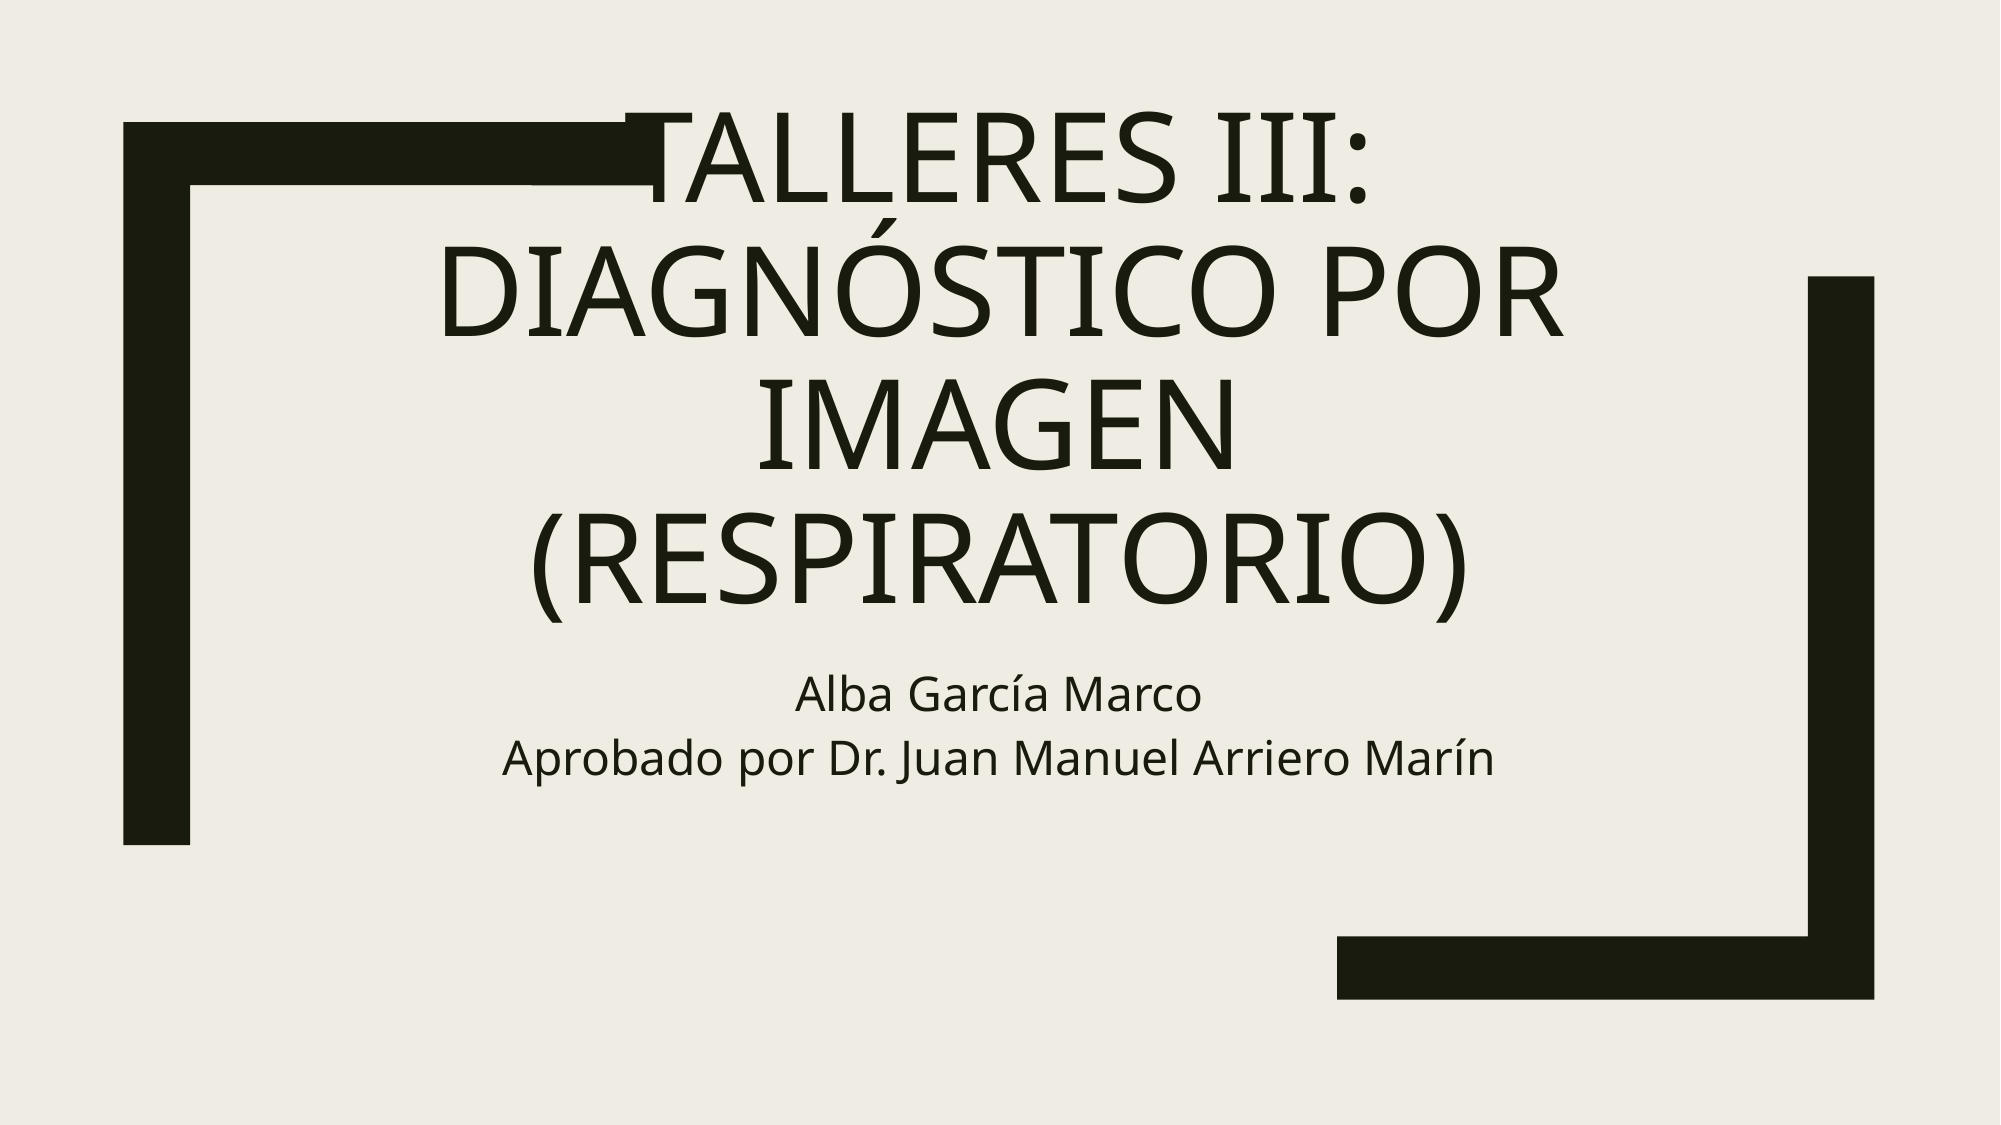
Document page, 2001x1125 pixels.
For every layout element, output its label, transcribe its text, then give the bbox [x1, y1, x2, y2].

title Talleres III: Diagnóstico por imagen (respiratorio) [314, 293, 1686, 638]
subtitle Alba García Marco Aprobado por Dr. Juan Manuel Arriero Marín [439, 649, 1561, 828]
